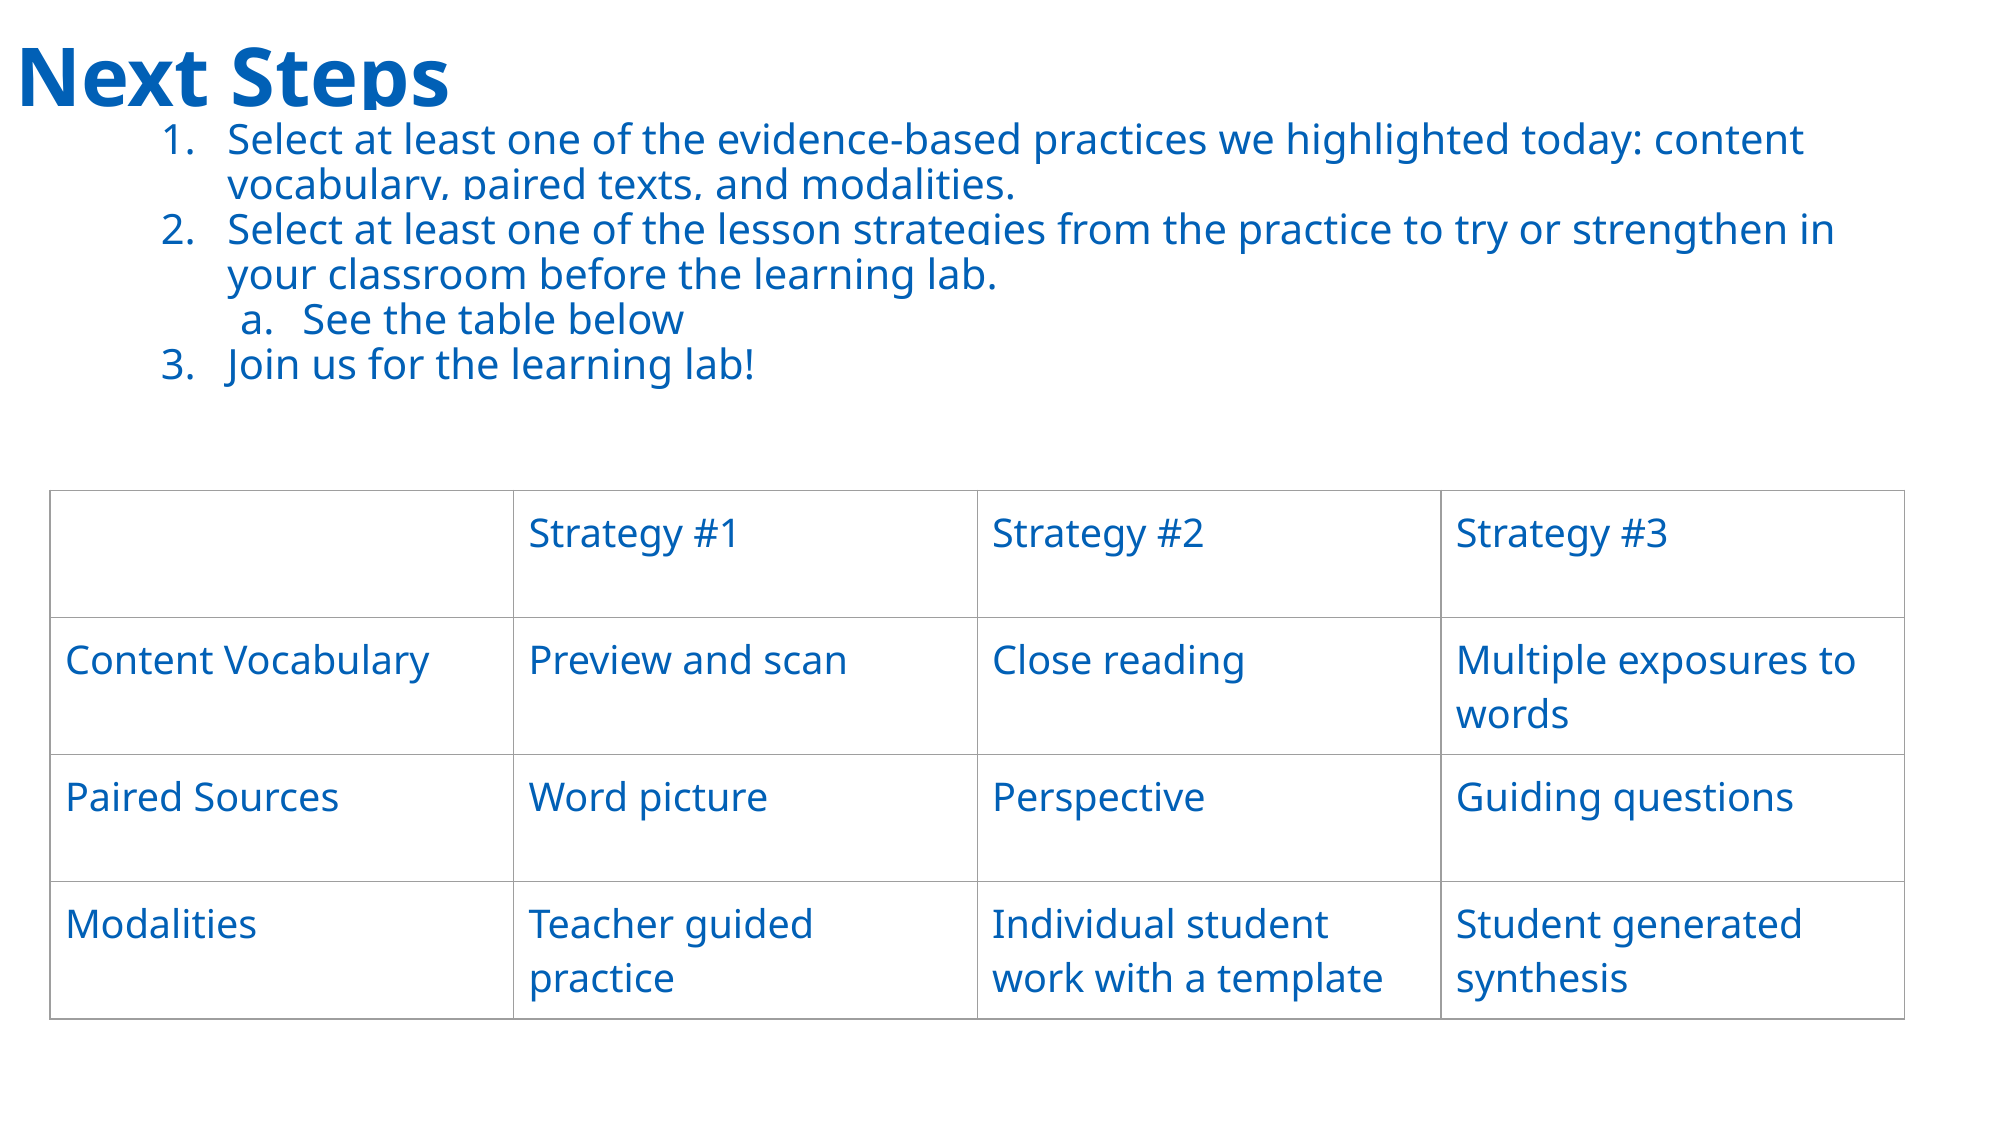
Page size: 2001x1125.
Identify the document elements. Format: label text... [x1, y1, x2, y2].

table_cell Close reading [978, 618, 1440, 754]
list Select at least one of the evidence-based practices we highlighted today: content vocabulary, paired texts, and modalities. Select at least one of the lesson strategies from the practice to try or strengthen in your classroom before the learning lab. See the table below Join us for the learning lab! [137, 110, 1863, 490]
table_cell Content Vocabulary [51, 618, 513, 754]
table_cell Student generated synthesis [1442, 882, 1904, 1018]
title Next Steps [0, 0, 1725, 189]
table_cell Preview and scan [514, 618, 977, 754]
table_cell Word picture [514, 755, 977, 881]
table_cell Teacher guided practice [514, 882, 977, 1018]
table_cell Perspective [978, 755, 1440, 881]
table_cell Guiding questions [1442, 755, 1904, 881]
table_cell Individual student work with a template [978, 882, 1440, 1018]
table_cell Paired Sources [51, 755, 513, 881]
table_cell Multiple exposures to words [1442, 618, 1904, 754]
table_cell Modalities [51, 882, 513, 1018]
table_header Strategy #2 [978, 491, 1440, 617]
table_header Strategy #1 [514, 491, 977, 617]
table_header Strategy #3 [1442, 491, 1904, 617]
table_header [51, 491, 513, 617]
